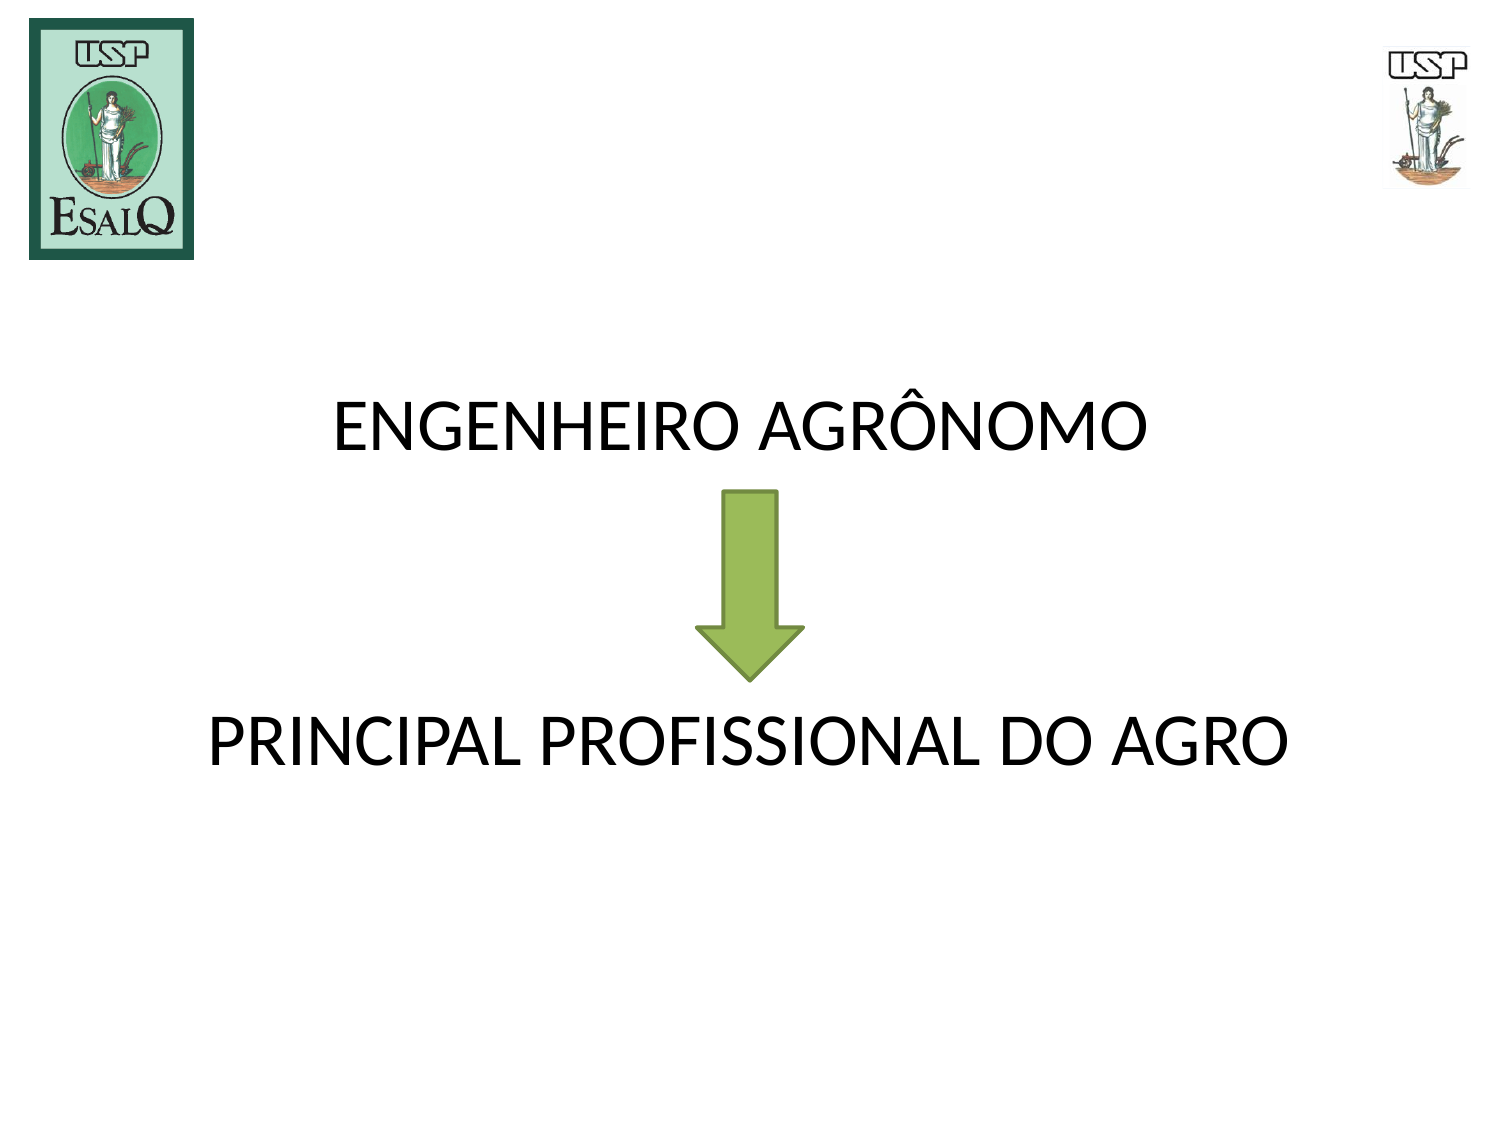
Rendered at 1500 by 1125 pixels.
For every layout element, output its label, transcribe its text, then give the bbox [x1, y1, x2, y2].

text_box [694, 489, 806, 683]
list ENGENHEIRO AGRÔNOMO PRINCIPAL PROFISSIONAL DO AGRO [75, 274, 1425, 1005]
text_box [5, 0, 1500, 266]
